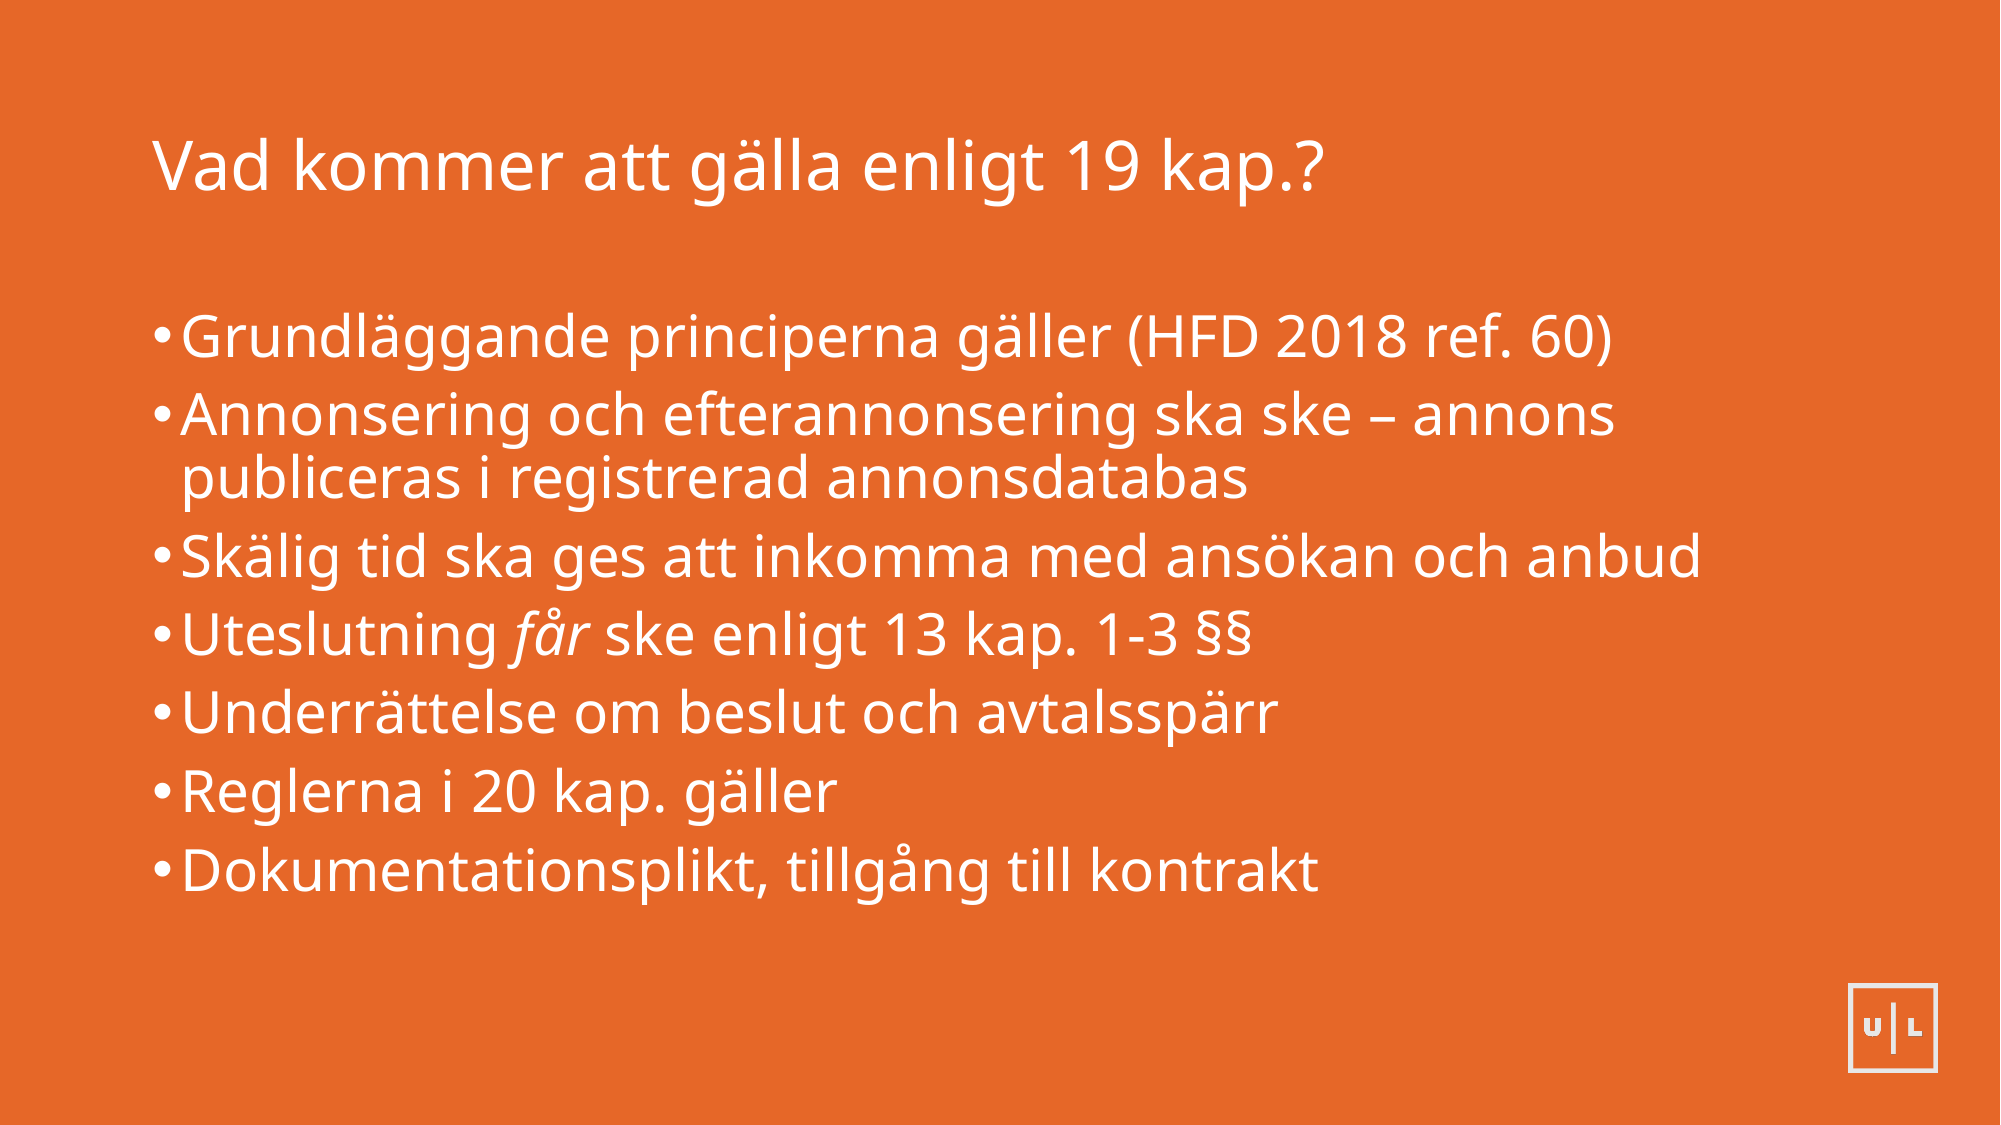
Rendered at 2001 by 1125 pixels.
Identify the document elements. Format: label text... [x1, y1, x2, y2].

picture [1848, 983, 1938, 1073]
list Grundläggande principerna gäller (HFD 2018 ref. 60) Annonsering och efterannonsering ska ske – annons publiceras i registrerad annonsdatabas Skälig tid ska ges att inkomma med ansökan och anbud Uteslutning får ske enligt 13 kap. 1-3 §§ Underrättelse om beslut och avtalsspärr Reglerna i 20 kap. gäller Dokumentationsplikt, tillgång till kontrakt [137, 299, 1863, 954]
title Vad kommer att gälla enligt 19 kap.? [137, 59, 1863, 278]
